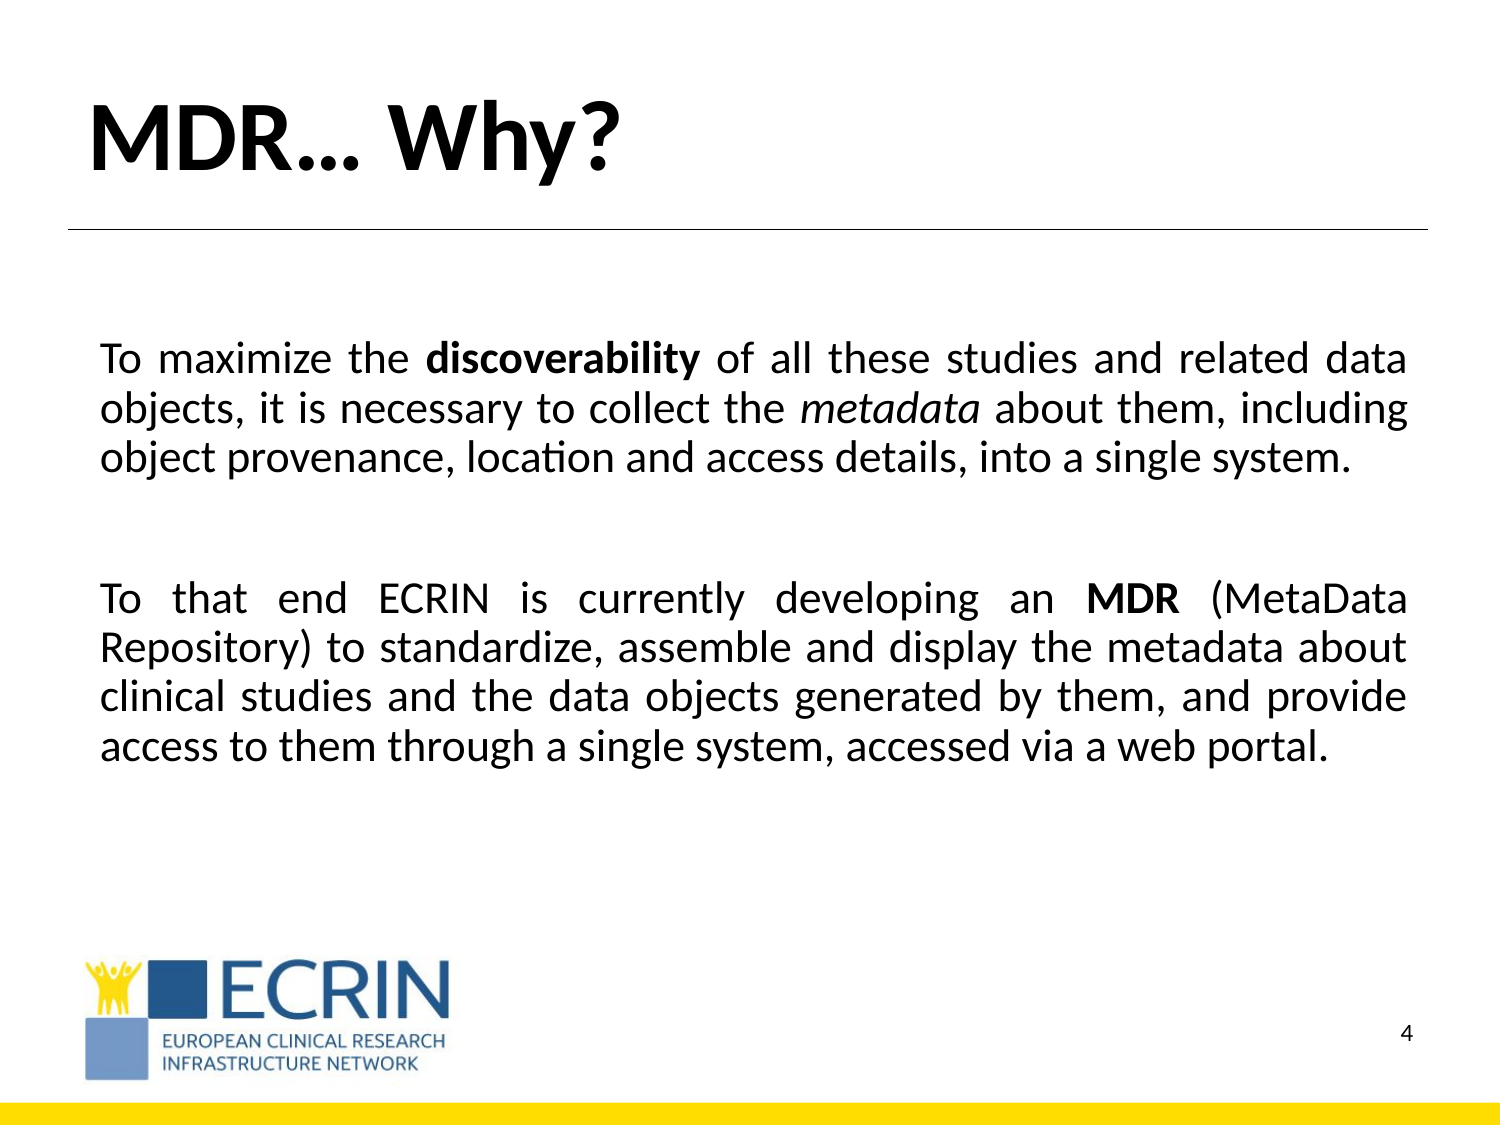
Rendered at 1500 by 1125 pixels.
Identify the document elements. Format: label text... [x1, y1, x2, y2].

title MDR… Why? [72, 59, 1424, 216]
list To maximize the discoverability of all these studies and related data objects, it is necessary to collect the metadata about them, including object provenance, location and access details, into a single system. To that end ECRIN is currently developing an MDR (MetaData Repository) to standardize, assemble and display the metadata about clinical studies and the data objects generated by them, and provide access to them through a single system, accessed via a web portal. [72, 326, 1424, 833]
slide_number 3 [1090, 1001, 1429, 1061]
picture [67, 939, 470, 1099]
